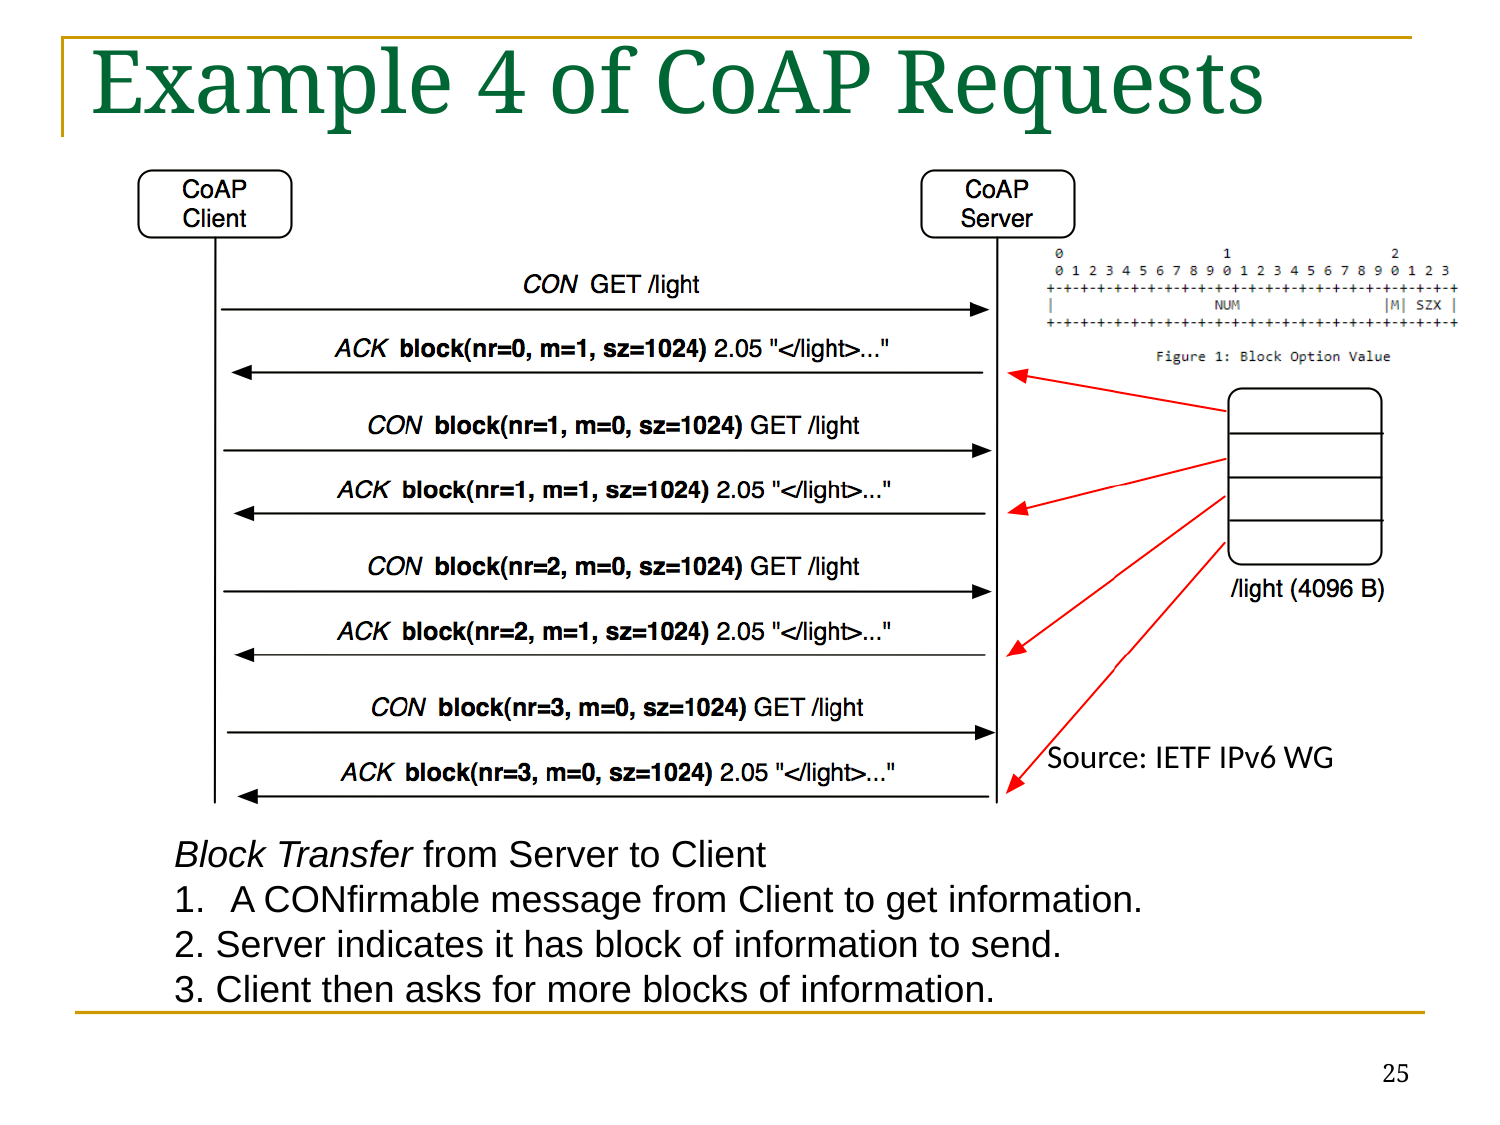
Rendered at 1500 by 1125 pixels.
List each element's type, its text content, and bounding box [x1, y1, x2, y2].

text_box Block Transfer from Server to Client A CONfirmable message from Client to get information. 2. Server indicates it has block of information to send. 3. Client then asks for more blocks of information. [159, 831, 1397, 1018]
picture [123, 148, 1462, 823]
title Example 4 of CoAP Requests [75, 19, 1425, 207]
slide_number 25 [1074, 1023, 1426, 1100]
